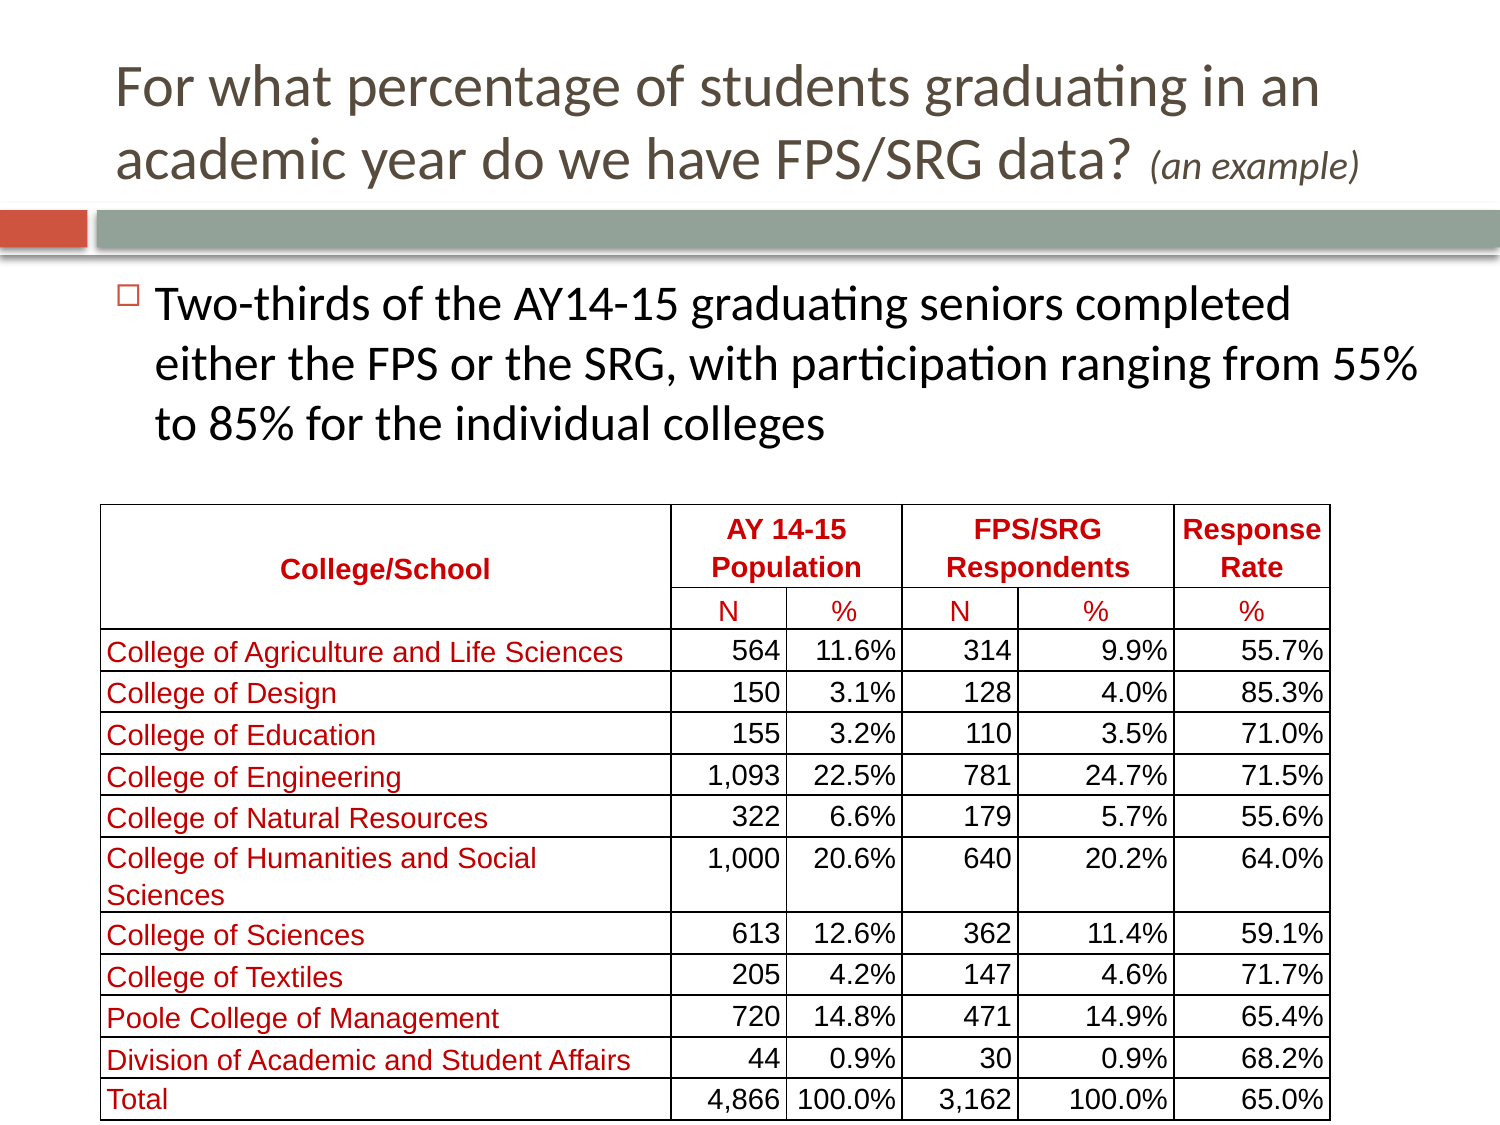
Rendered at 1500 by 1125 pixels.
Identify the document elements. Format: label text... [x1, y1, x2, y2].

table_header Response Rate [1175, 505, 1329, 587]
table_cell College of Humanities and Social Sciences [101, 838, 670, 911]
table_cell 22.5% [787, 755, 901, 794]
table_cell N [903, 588, 1017, 628]
table_cell 362 [903, 913, 1017, 953]
table_cell College of Natural Resources [101, 796, 670, 836]
table_cell 640 [903, 838, 1017, 911]
table_cell Poole College of Management [101, 996, 670, 1036]
table_cell 55.6% [1175, 796, 1329, 836]
table_cell 3.2% [787, 713, 901, 753]
table_cell 613 [672, 913, 786, 953]
table_cell 471 [903, 996, 1017, 1036]
table_cell 100.0% [787, 1079, 901, 1119]
table_cell College of Engineering [101, 755, 670, 794]
table_cell 68.2% [1175, 1038, 1329, 1077]
table_cell College of Sciences [101, 913, 670, 953]
table_cell 14.8% [787, 996, 901, 1036]
table_cell 150 [672, 672, 786, 711]
table_cell 322 [672, 796, 786, 836]
table_cell 4.0% [1019, 672, 1173, 711]
table_cell 3,162 [903, 1079, 1017, 1119]
table_cell College of Education [101, 713, 670, 753]
table_cell 314 [903, 630, 1017, 670]
table_cell 3.5% [1019, 713, 1173, 753]
table_cell 20.2% [1019, 838, 1173, 911]
table_cell 11.4% [1019, 913, 1173, 953]
table_cell 9.9% [1019, 630, 1173, 670]
table_cell 110 [903, 713, 1017, 753]
table_cell 155 [672, 713, 786, 753]
table_cell 11.6% [787, 630, 901, 670]
table_cell 5.7% [1019, 796, 1173, 836]
table_cell 147 [903, 955, 1017, 994]
table_cell 65.4% [1175, 996, 1329, 1036]
table_cell 85.3% [1175, 672, 1329, 711]
table_cell 64.0% [1175, 838, 1329, 911]
table_cell 6.6% [787, 796, 901, 836]
table_cell 1,093 [672, 755, 786, 794]
table_cell College of Agriculture and Life Sciences [101, 630, 670, 670]
table_cell 781 [903, 755, 1017, 794]
table_cell 59.1% [1175, 913, 1329, 953]
table_header AY 14-15 Population [672, 505, 901, 587]
table_cell 4.2% [787, 955, 901, 994]
table_cell Total [101, 1079, 670, 1119]
table_cell 720 [672, 996, 786, 1036]
list Two-thirds of the AY14-15 graduating seniors completed either the FPS or the SRG, with participation ranging from 55% to 85% for the individual colleges [100, 262, 1438, 1125]
table_cell 4,866 [672, 1079, 786, 1119]
table_cell % [1175, 588, 1329, 628]
title For what percentage of students graduating in an academic year do we have FPS/SRG data? (an example) [100, 37, 1438, 200]
table_header FPS/SRG Respondents [903, 505, 1173, 587]
table_cell College of Textiles [101, 955, 670, 994]
table_cell 128 [903, 672, 1017, 711]
table_cell 3.1% [787, 672, 901, 711]
table_cell 71.5% [1175, 755, 1329, 794]
table_cell 20.6% [787, 838, 901, 911]
table_cell N [672, 588, 786, 628]
table_cell 24.7% [1019, 755, 1173, 794]
table_cell 55.7% [1175, 630, 1329, 670]
table_cell 14.9% [1019, 996, 1173, 1036]
table_header College/School [101, 505, 670, 628]
table_cell 205 [672, 955, 786, 994]
table_cell 4.6% [1019, 955, 1173, 994]
table_cell % [787, 588, 901, 628]
table_cell 179 [903, 796, 1017, 836]
table_cell 100.0% [1019, 1079, 1173, 1119]
table_cell College of Design [101, 672, 670, 711]
table_cell 44 [672, 1038, 786, 1077]
table_cell Division of Academic and Student Affairs [101, 1038, 670, 1077]
table_cell 564 [672, 630, 786, 670]
table_cell 0.9% [787, 1038, 901, 1077]
table_cell 12.6% [787, 913, 901, 953]
table_cell % [1019, 588, 1173, 628]
table_cell 30 [903, 1038, 1017, 1077]
table_cell 0.9% [1019, 1038, 1173, 1077]
table_cell 1,000 [672, 838, 786, 911]
table_cell 71.7% [1175, 955, 1329, 994]
table_cell 71.0% [1175, 713, 1329, 753]
table_cell 65.0% [1175, 1079, 1329, 1119]
